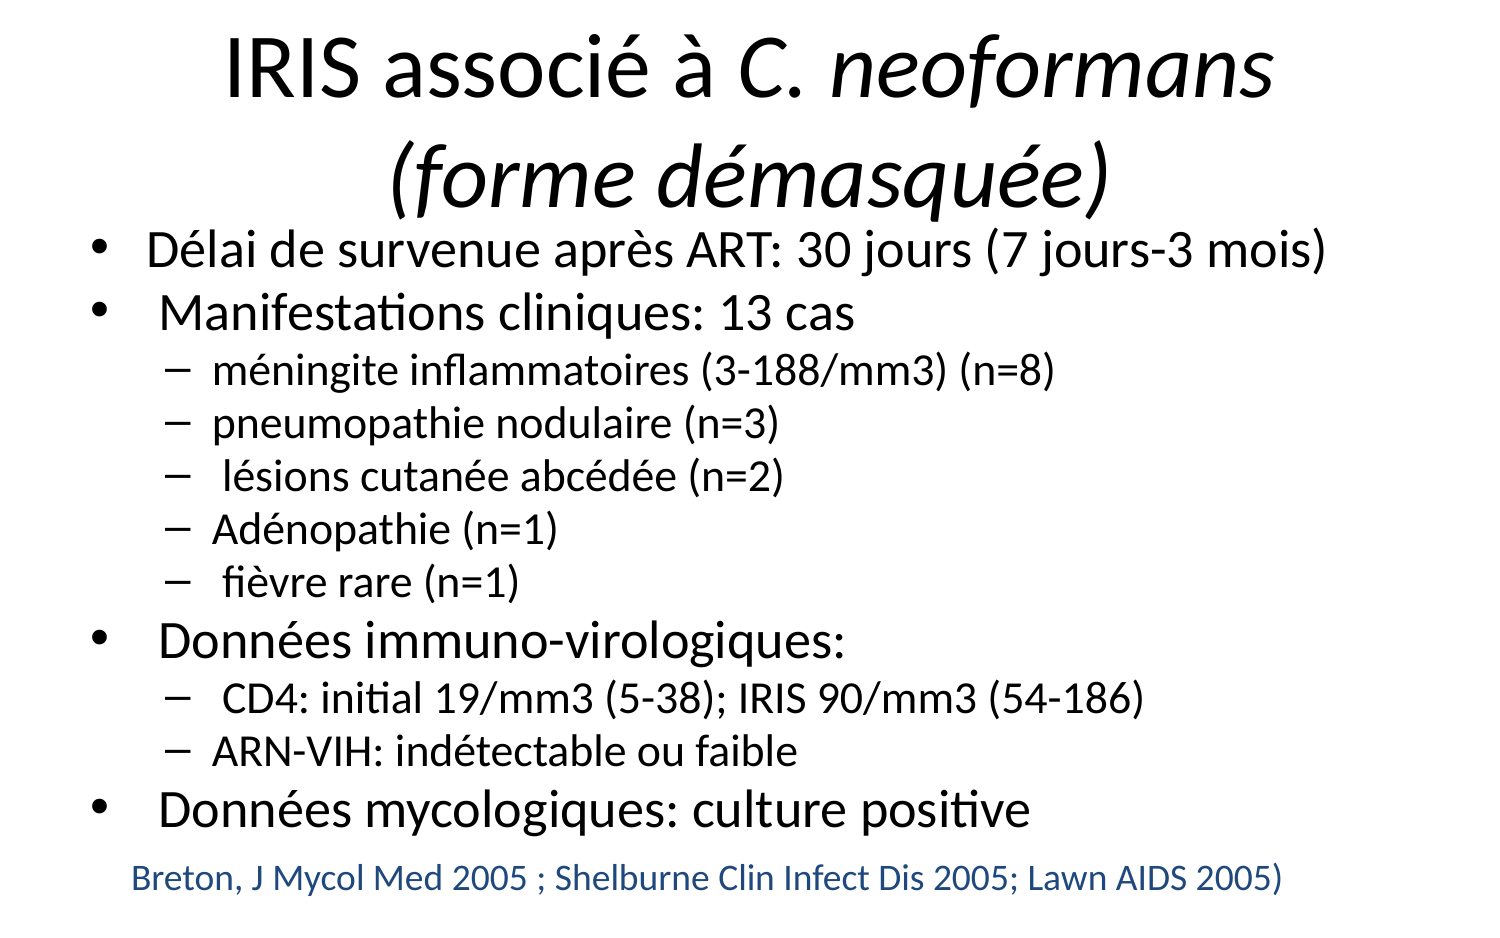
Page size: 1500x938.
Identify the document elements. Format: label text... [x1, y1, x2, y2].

text_box Breton, J Mycol Med 2005 ; Shelburne Clin Infect Dis 2005; Lawn AIDS 2005) [116, 845, 1300, 906]
title IRIS associé à C. neoformans (forme démasquée) [75, 37, 1425, 194]
list Délai de survenue après ART: 30 jours (7 jours-3 mois) Manifestations cliniques: 13 cas méningite inflammatoires (3-188/mm3) (n=8) pneumopathie nodulaire (n=3) lésions cutanée abcédée (n=2) Adénopathie (n=1) fièvre rare (n=1) Données immuno-virologiques: CD4: initial 19/mm3 (5-38); IRIS 90/mm3 (54-186) ARN-VIH: indétectable ou faible Données mycologiques: culture positive [75, 218, 1425, 838]
